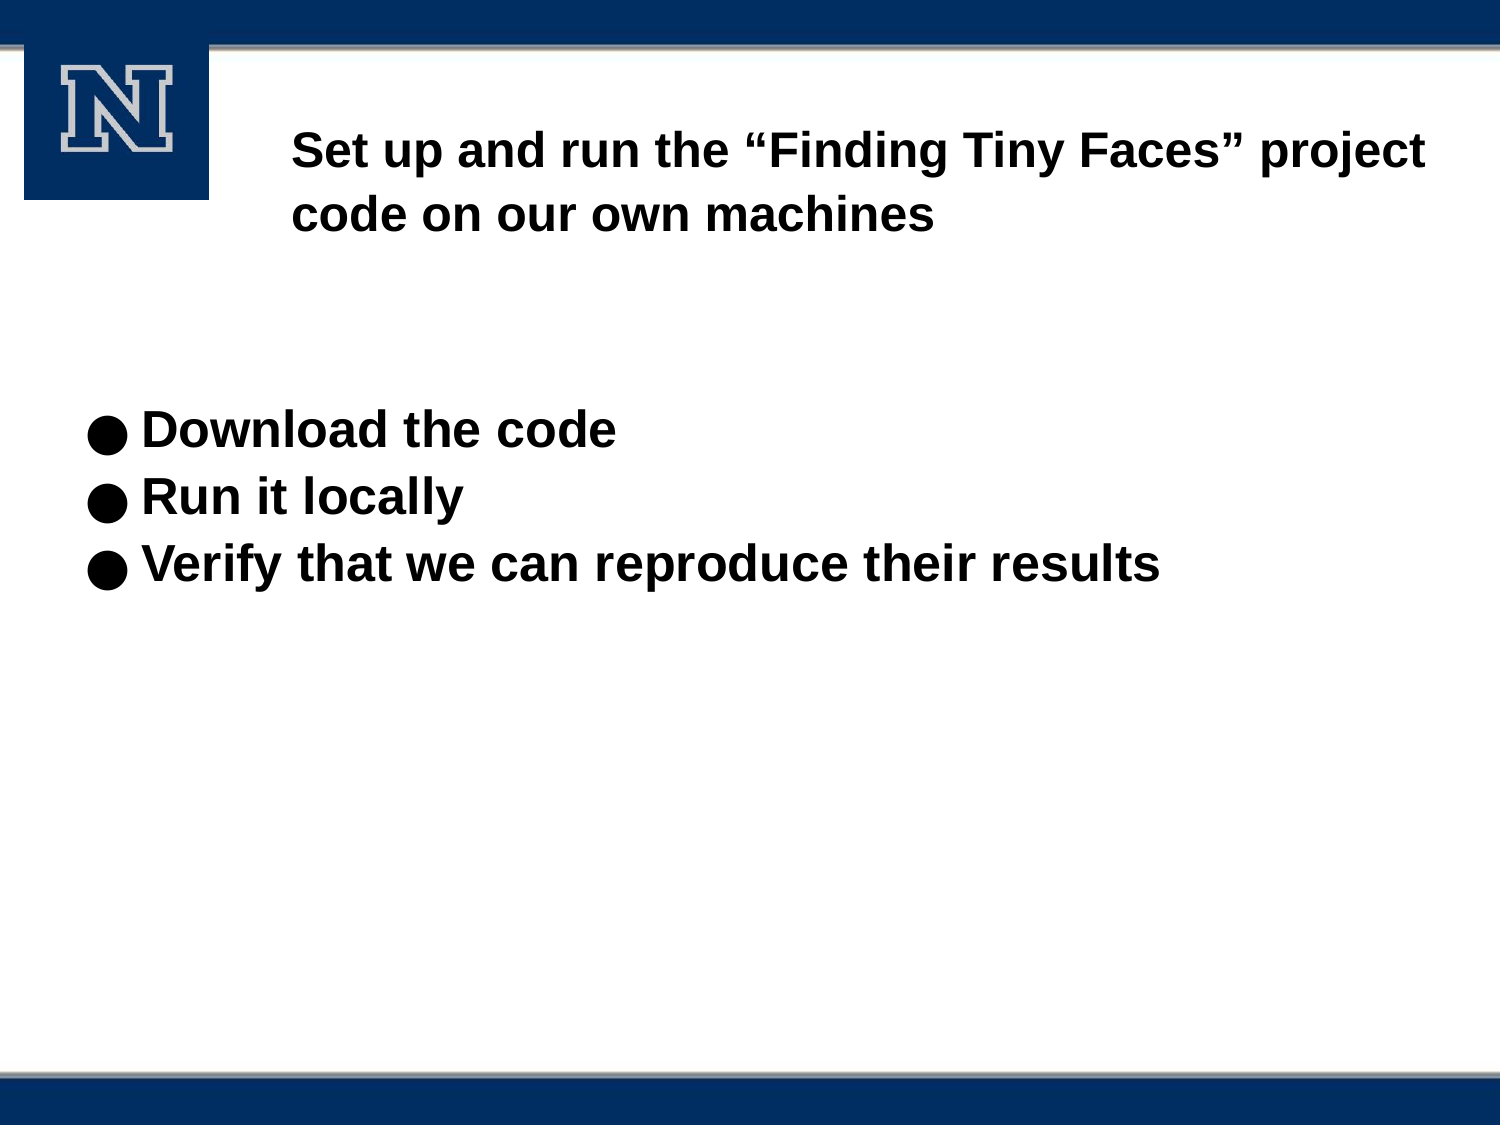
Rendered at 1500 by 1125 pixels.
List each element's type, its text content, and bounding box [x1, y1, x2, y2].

picture [0, 0, 1500, 200]
picture [0, 1062, 1500, 1125]
title Set up and run the “Finding Tiny Faces” project code on our own machines [51, 97, 1449, 223]
list Download the code Run it locally Verify that we can reproduce their results [51, 375, 1449, 1000]
